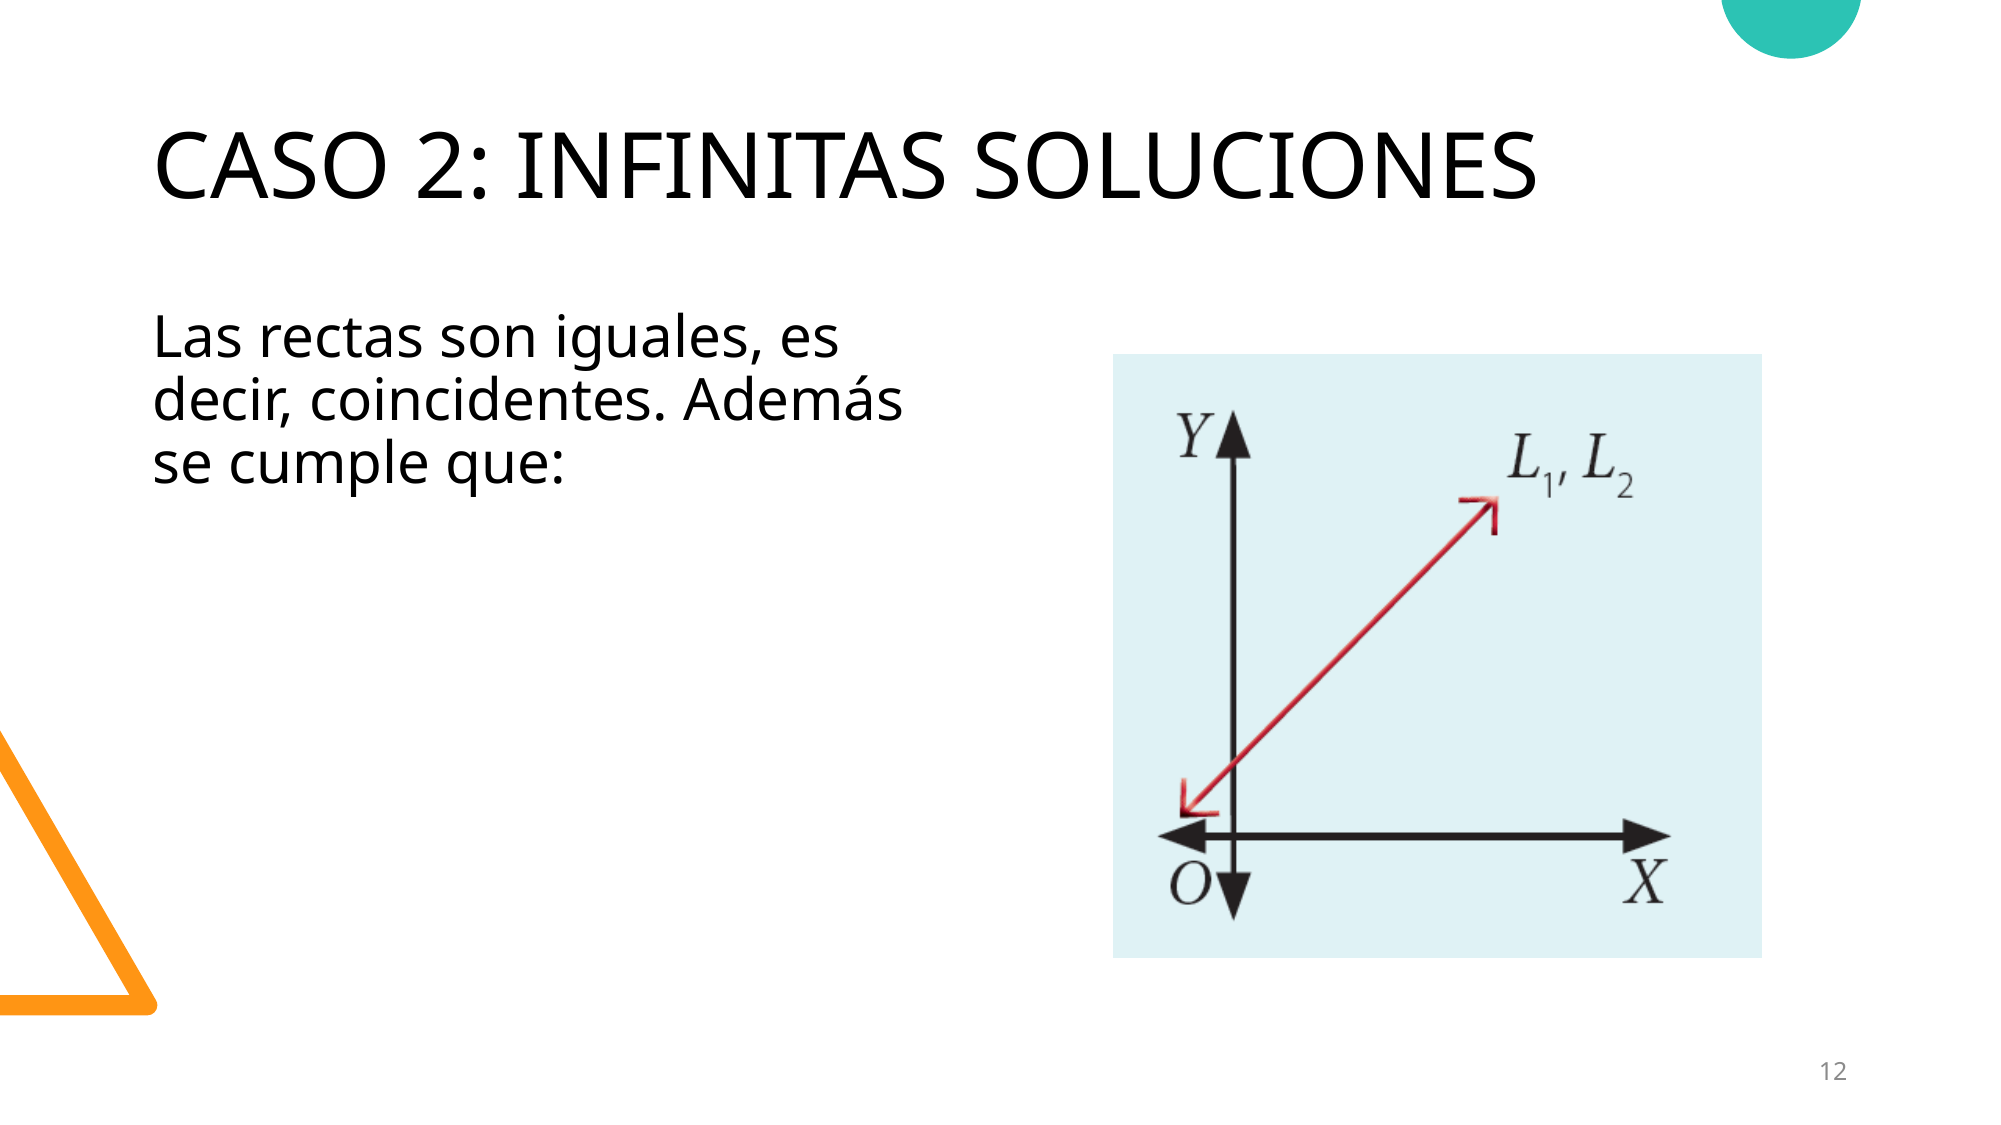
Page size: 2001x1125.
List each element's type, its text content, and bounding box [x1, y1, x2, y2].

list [1113, 354, 1762, 958]
slide_number 12 [1412, 1042, 1863, 1103]
title CASO 2: INFINITAS SOLUCIONES [137, 59, 1863, 278]
